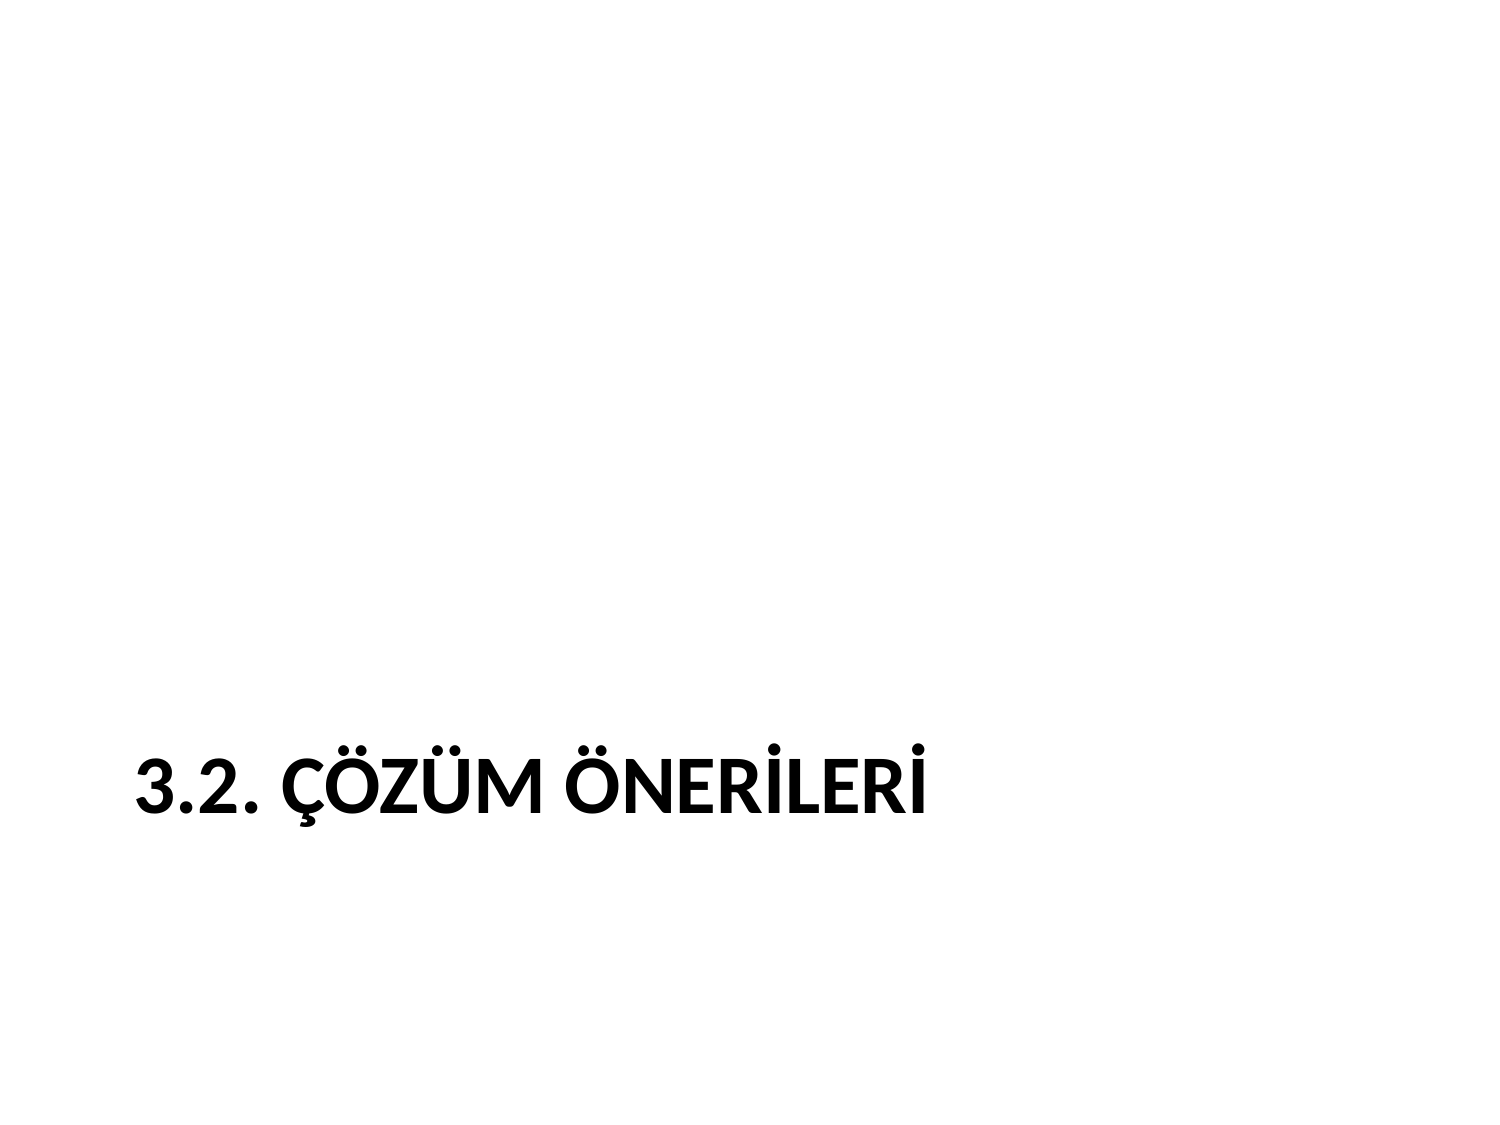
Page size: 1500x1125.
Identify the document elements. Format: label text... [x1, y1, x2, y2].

title 3.2. Çözüm Önerileri [118, 722, 1394, 947]
